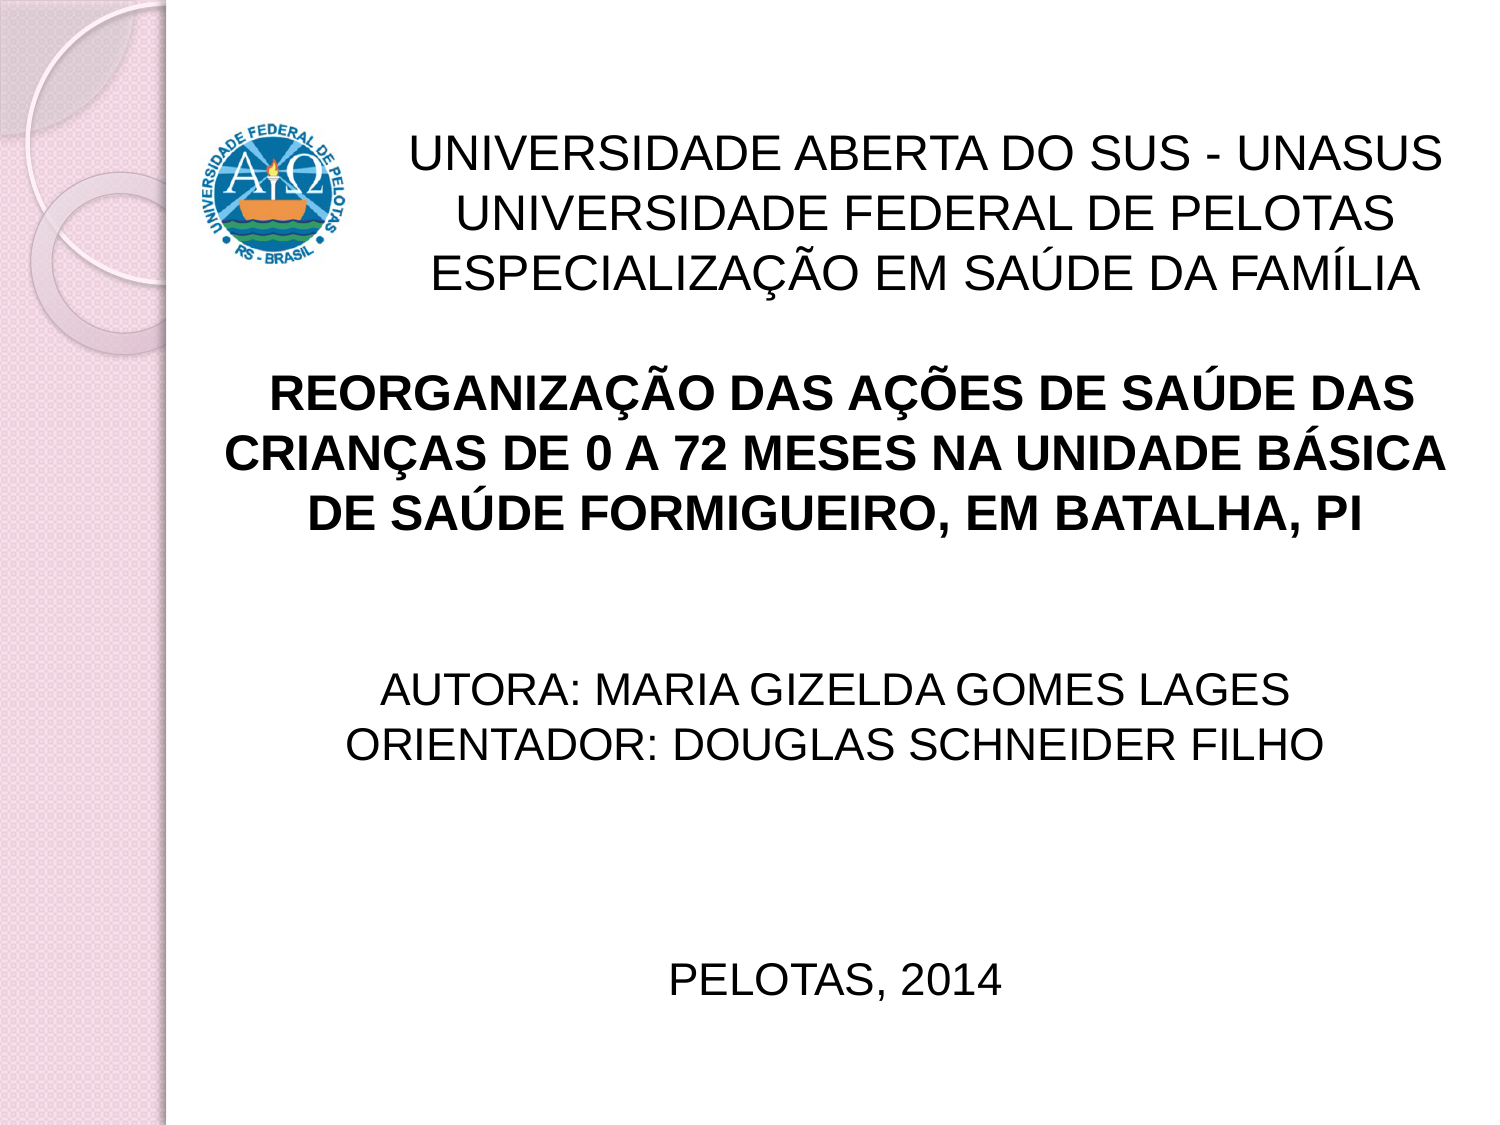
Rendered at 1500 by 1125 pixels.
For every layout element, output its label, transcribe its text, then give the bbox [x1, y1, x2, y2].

picture [170, 101, 373, 291]
title UNIVERSIDADE ABERTA DO SUS - UNASUS UNIVERSIDADE FEDERAL DE PELOTAS ESPECIALIZAÇÃO EM SAÚDE DA FAMÍLIA REORGANIZAÇÃO DAS AÇÕES DE SAÚDE DAS CRIANÇAS DE 0 A 72 MESES NA UNIDADE BÁSICA DE SAÚDE FORMIGUEIRO, EM BATALHA, PI AUTORA: MARIA GIZELDA GOMES LAGES ORIENTADOR: DOUGLAS SCHNEIDER FILHO PELOTAS, 2014 [171, 42, 1500, 1083]
